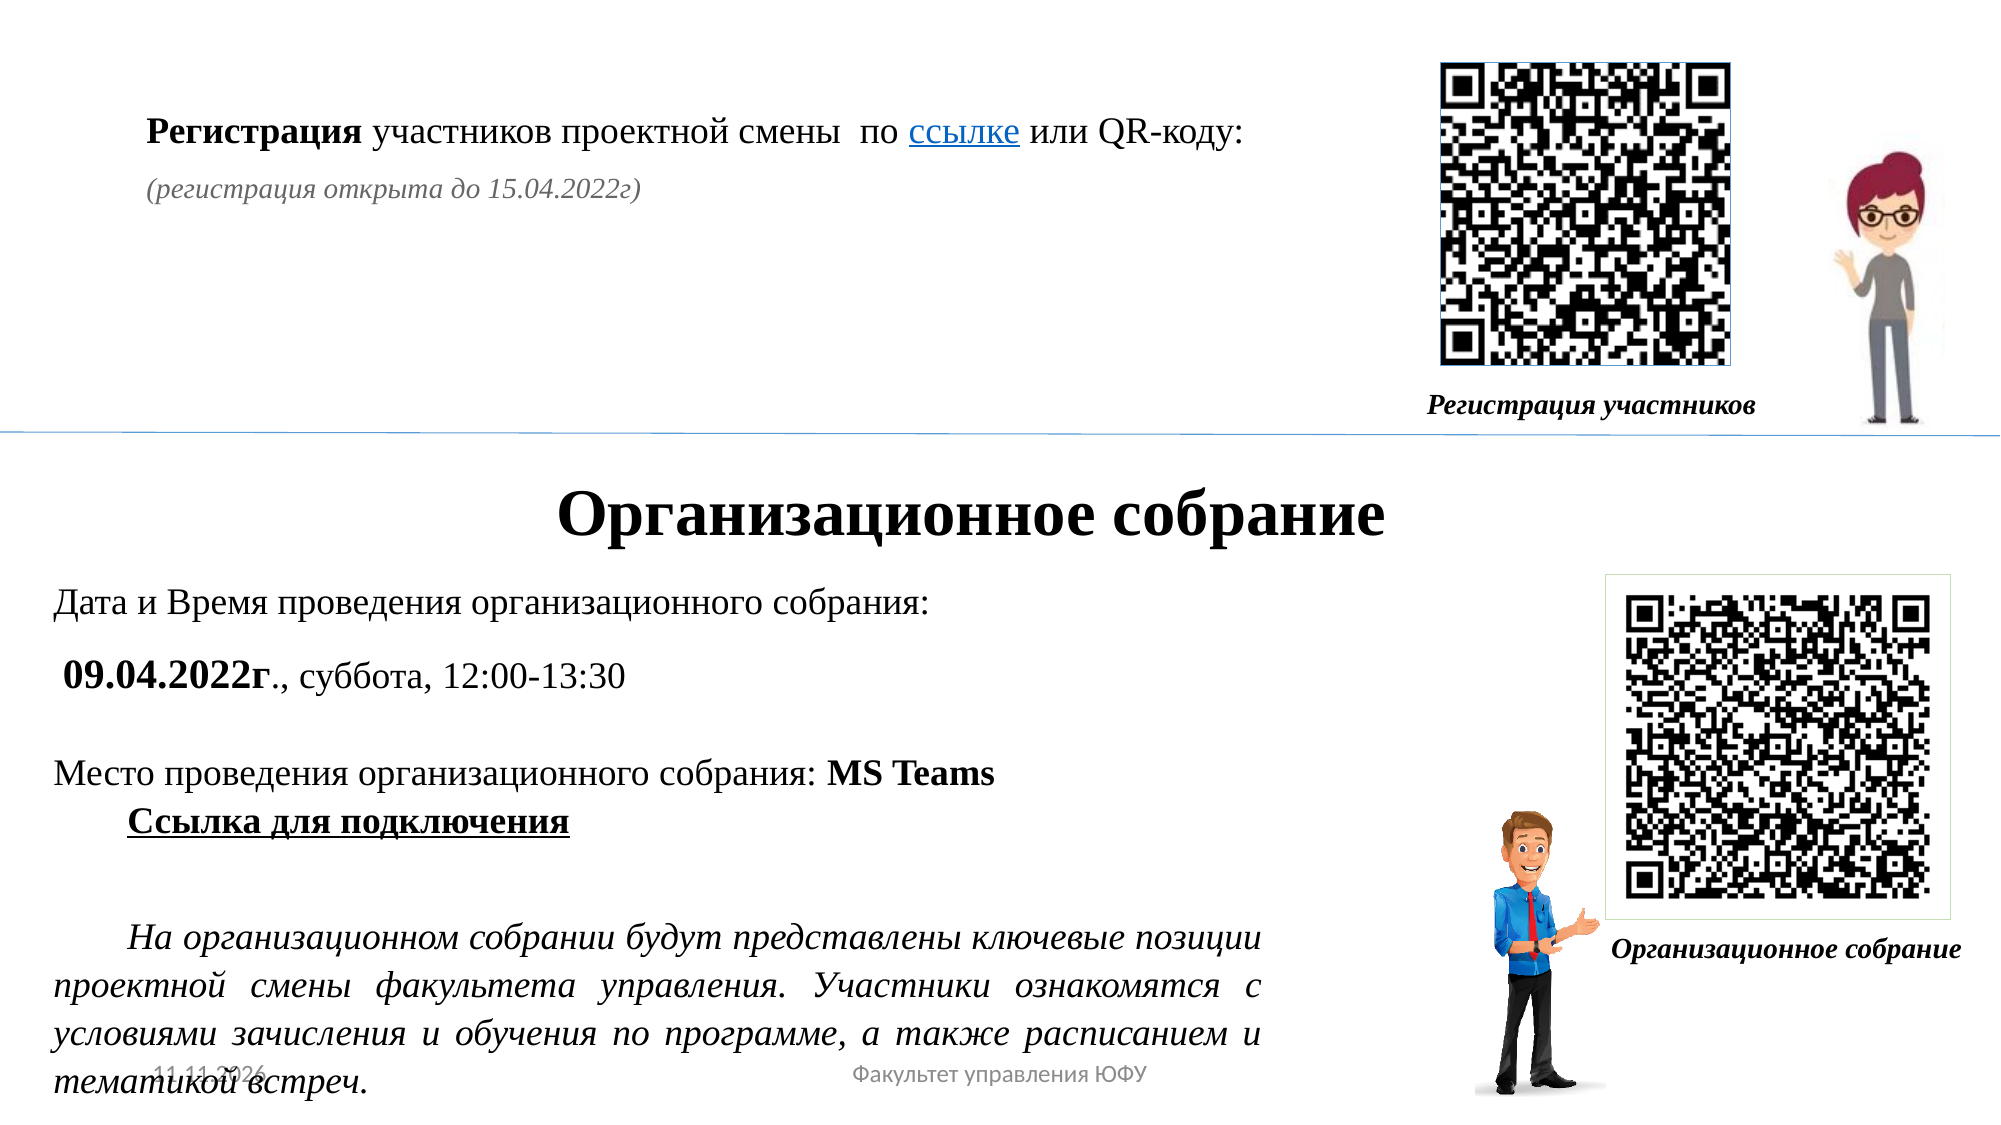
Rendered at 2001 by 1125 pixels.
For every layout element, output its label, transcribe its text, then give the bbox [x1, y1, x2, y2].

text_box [0, 431, 2000, 436]
picture [1440, 62, 1731, 366]
text_box Организационное собрание [1606, 921, 1978, 972]
text_box Дата и Время проведения организационного собрания: 09.04.2022г., суббота, 12:00-13:30 Место проведения организационного собрания: MS Teams Ссылка для подключения На организационном собрании будут представлены ключевые позиции проектной смены факультета управления. Участники ознакомятся с условиями зачисления и обучения по программе, а также расписанием и тематикой встреч. [38, 547, 1487, 1109]
text_box Организационное собрание [541, 461, 1420, 557]
text_box Регистрация участников проектной смены по ссылке или QR-коду: (регистрация открыта до 15.04.2022г) [131, 95, 1301, 213]
text_box Регистрация участников [1412, 378, 1779, 428]
picture [1828, 131, 1945, 432]
picture [1475, 574, 1951, 1103]
